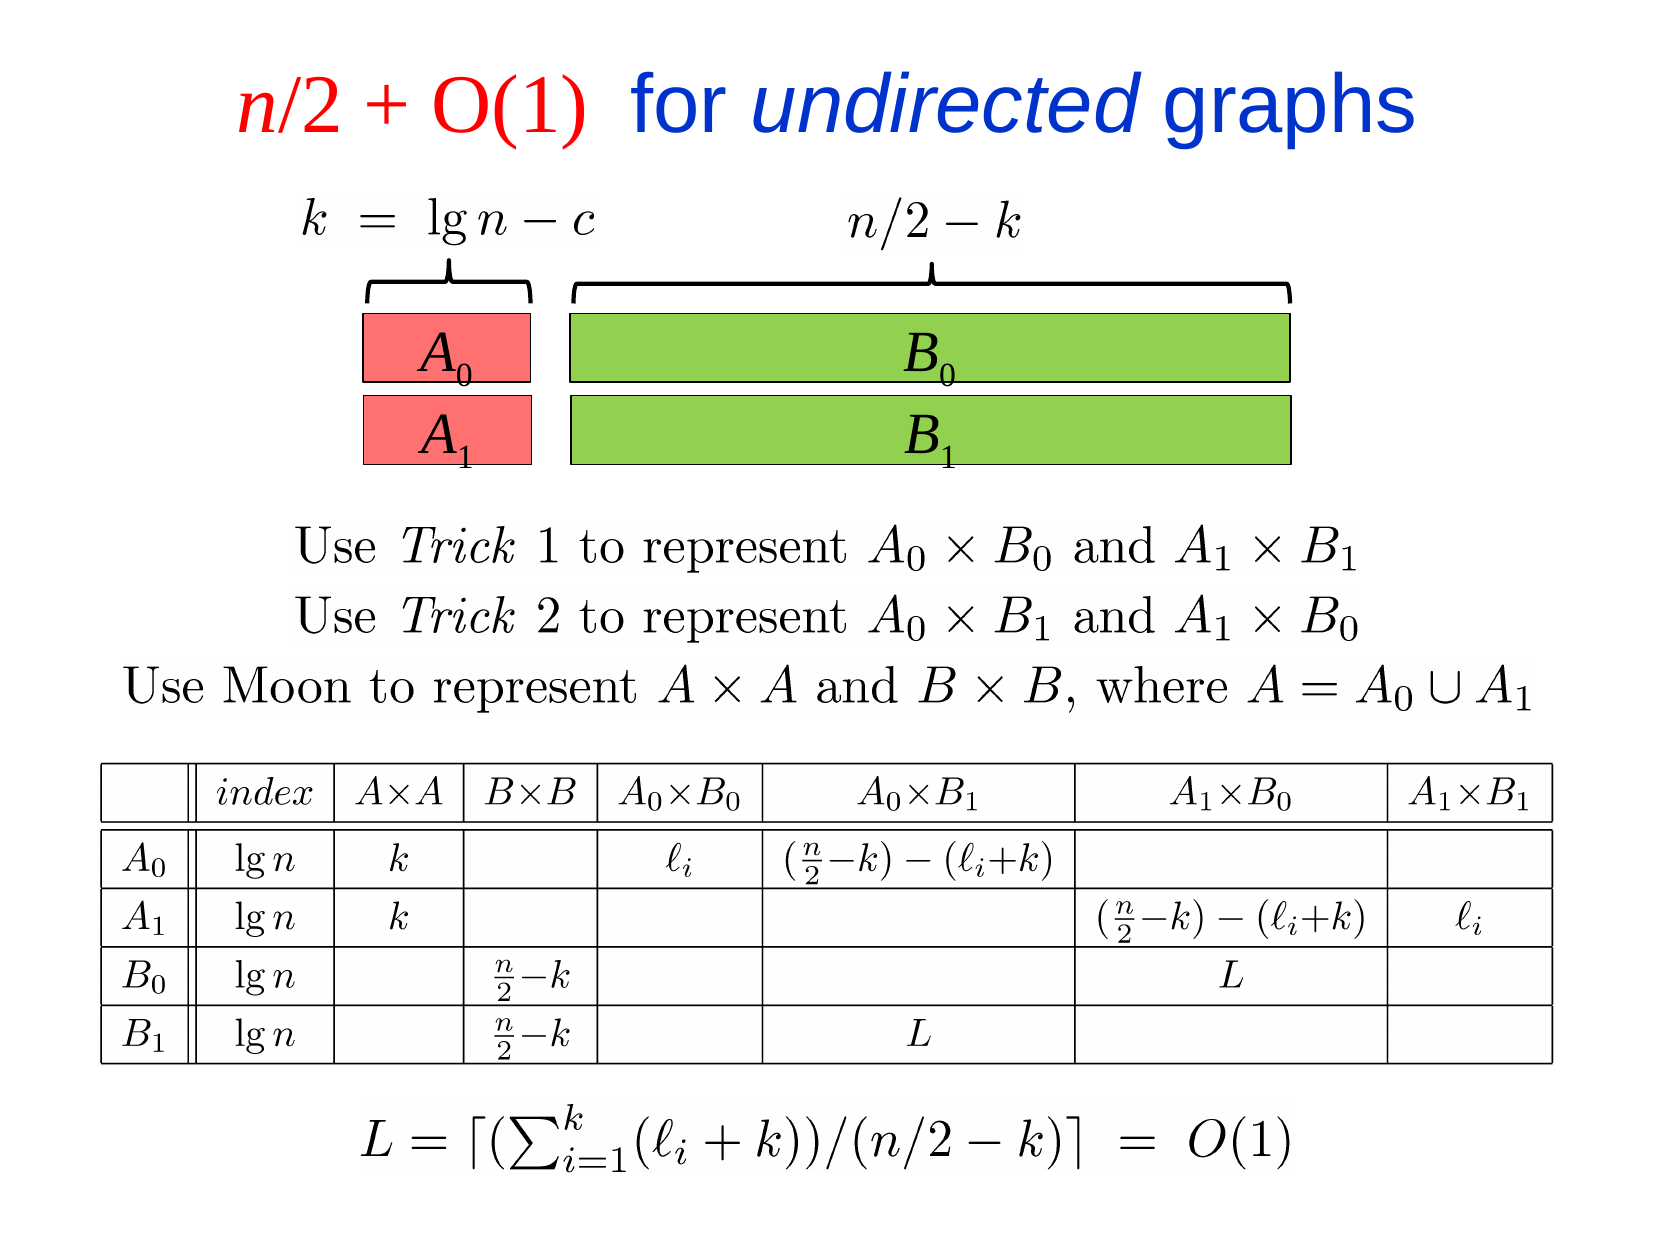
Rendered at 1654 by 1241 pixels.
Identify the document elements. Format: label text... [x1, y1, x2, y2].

picture [294, 521, 1359, 574]
picture [301, 192, 599, 246]
picture [843, 196, 1022, 255]
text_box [362, 260, 1292, 465]
picture [122, 661, 1531, 714]
picture [360, 1099, 1294, 1173]
picture [98, 760, 1556, 1066]
picture [294, 591, 1359, 644]
text_box n/2 + O(1) for undirected graphs [0, 58, 1654, 152]
